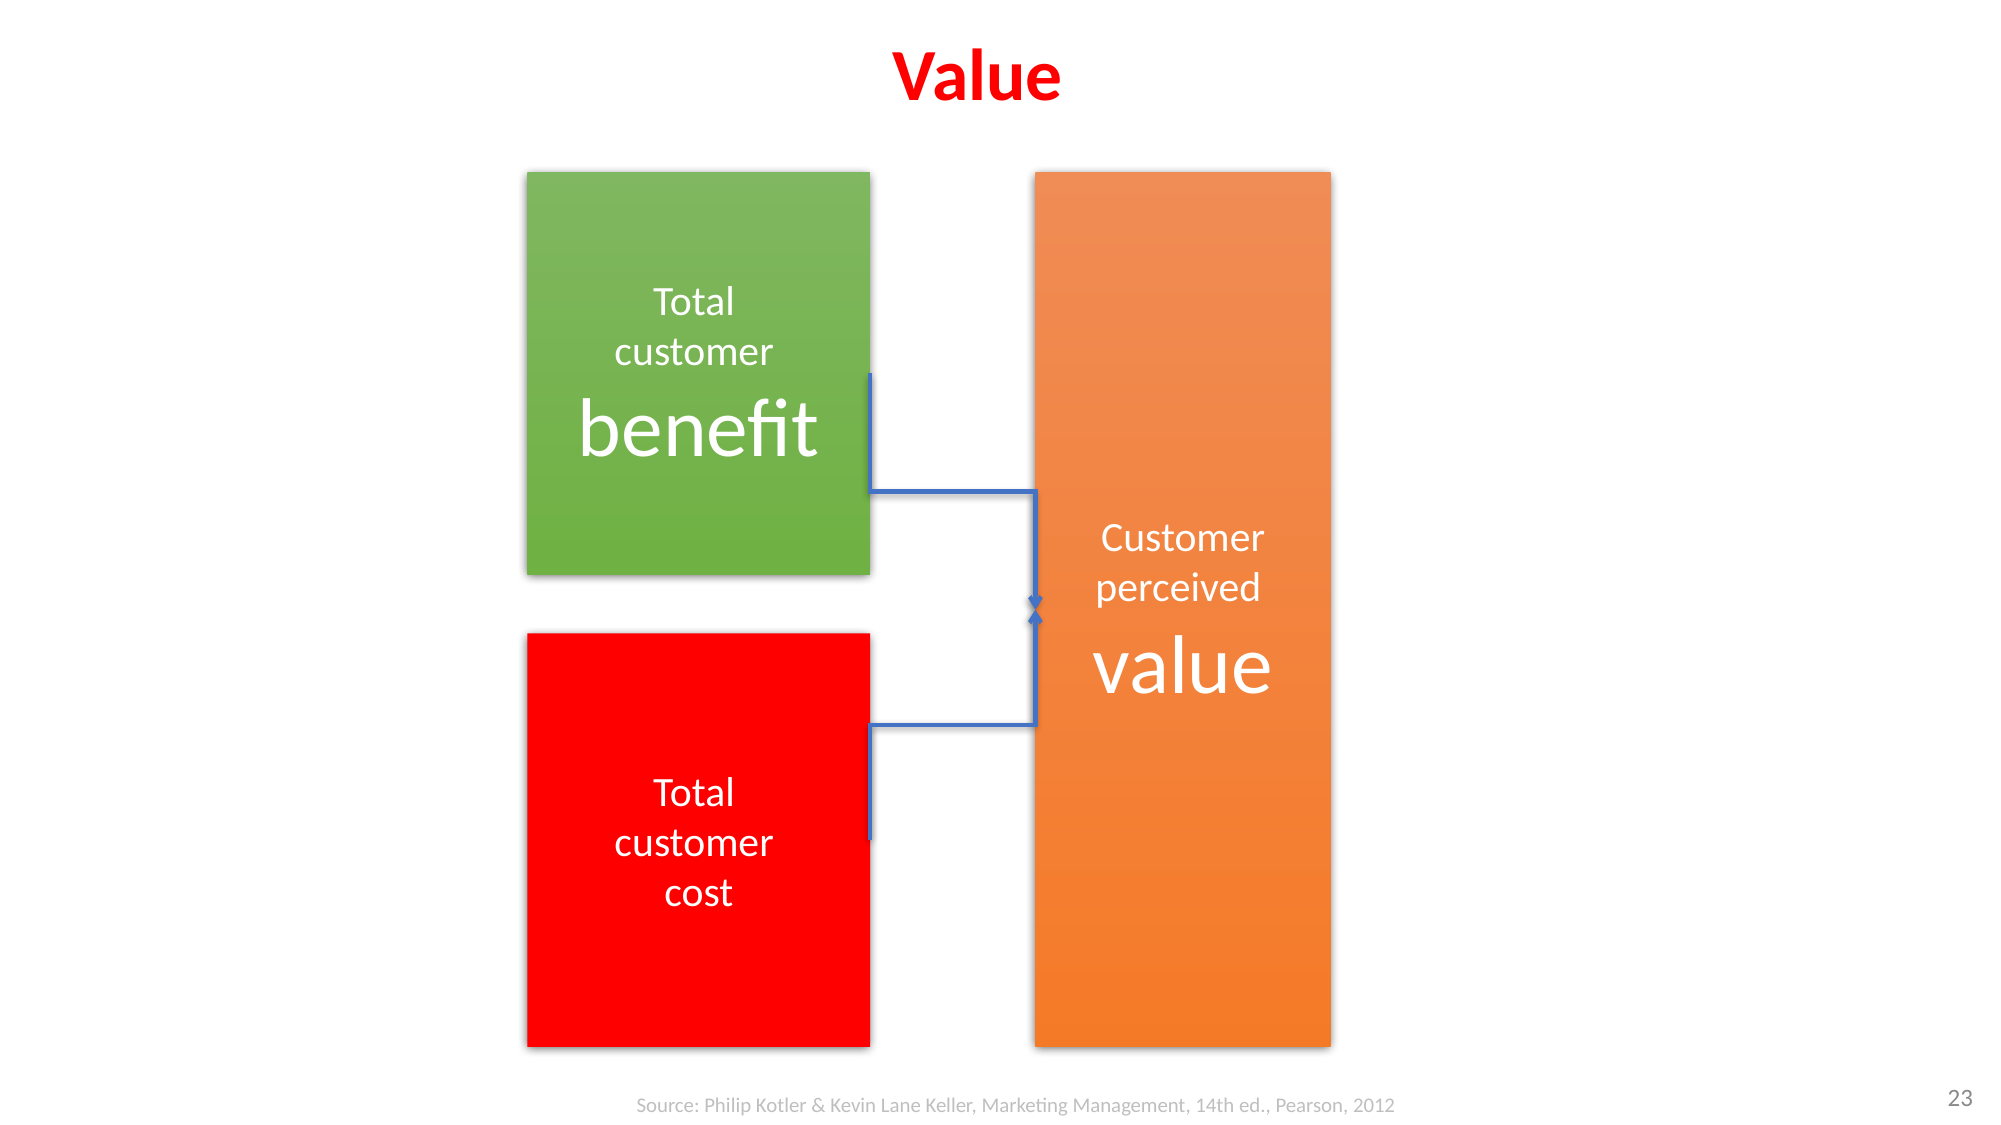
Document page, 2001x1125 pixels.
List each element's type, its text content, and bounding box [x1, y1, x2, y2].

text_box Total customer benefit [527, 172, 871, 575]
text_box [869, 609, 1036, 841]
text_box Source: Philip Kotler & Kevin Lane Keller, Marketing Management, 14th ed., Pearson, 2012 [527, 1084, 1505, 1125]
title Value [303, 19, 1654, 124]
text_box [869, 373, 1036, 609]
text_box Total customer cost [527, 633, 871, 1047]
slide_number 23 [1830, 1076, 1989, 1116]
text_box Customer perceived value [1035, 172, 1331, 1047]
